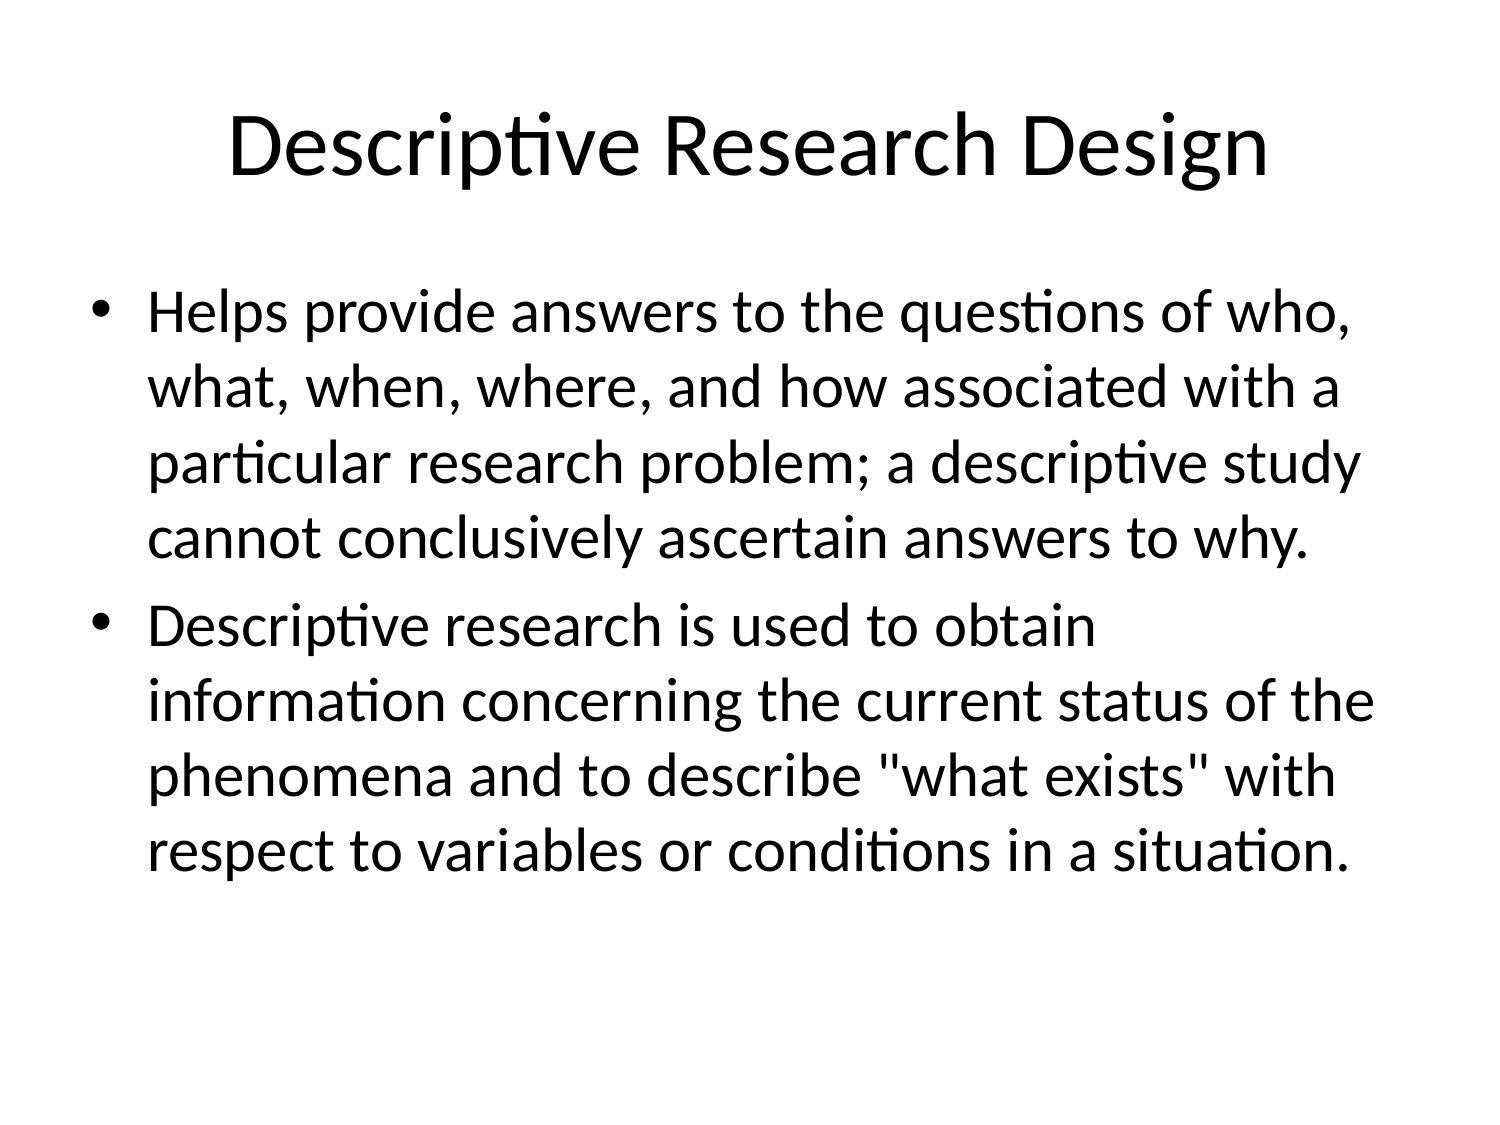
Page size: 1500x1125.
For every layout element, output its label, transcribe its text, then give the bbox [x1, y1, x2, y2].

title Descriptive Research Design [75, 45, 1425, 233]
list Helps provide answers to the questions of who, what, when, where, and how associated with a particular research problem; a descriptive study cannot conclusively ascertain answers to why. Descriptive research is used to obtain information concerning the current status of the phenomena and to describe "what exists" with respect to variables or conditions in a situation. [75, 262, 1425, 1005]
